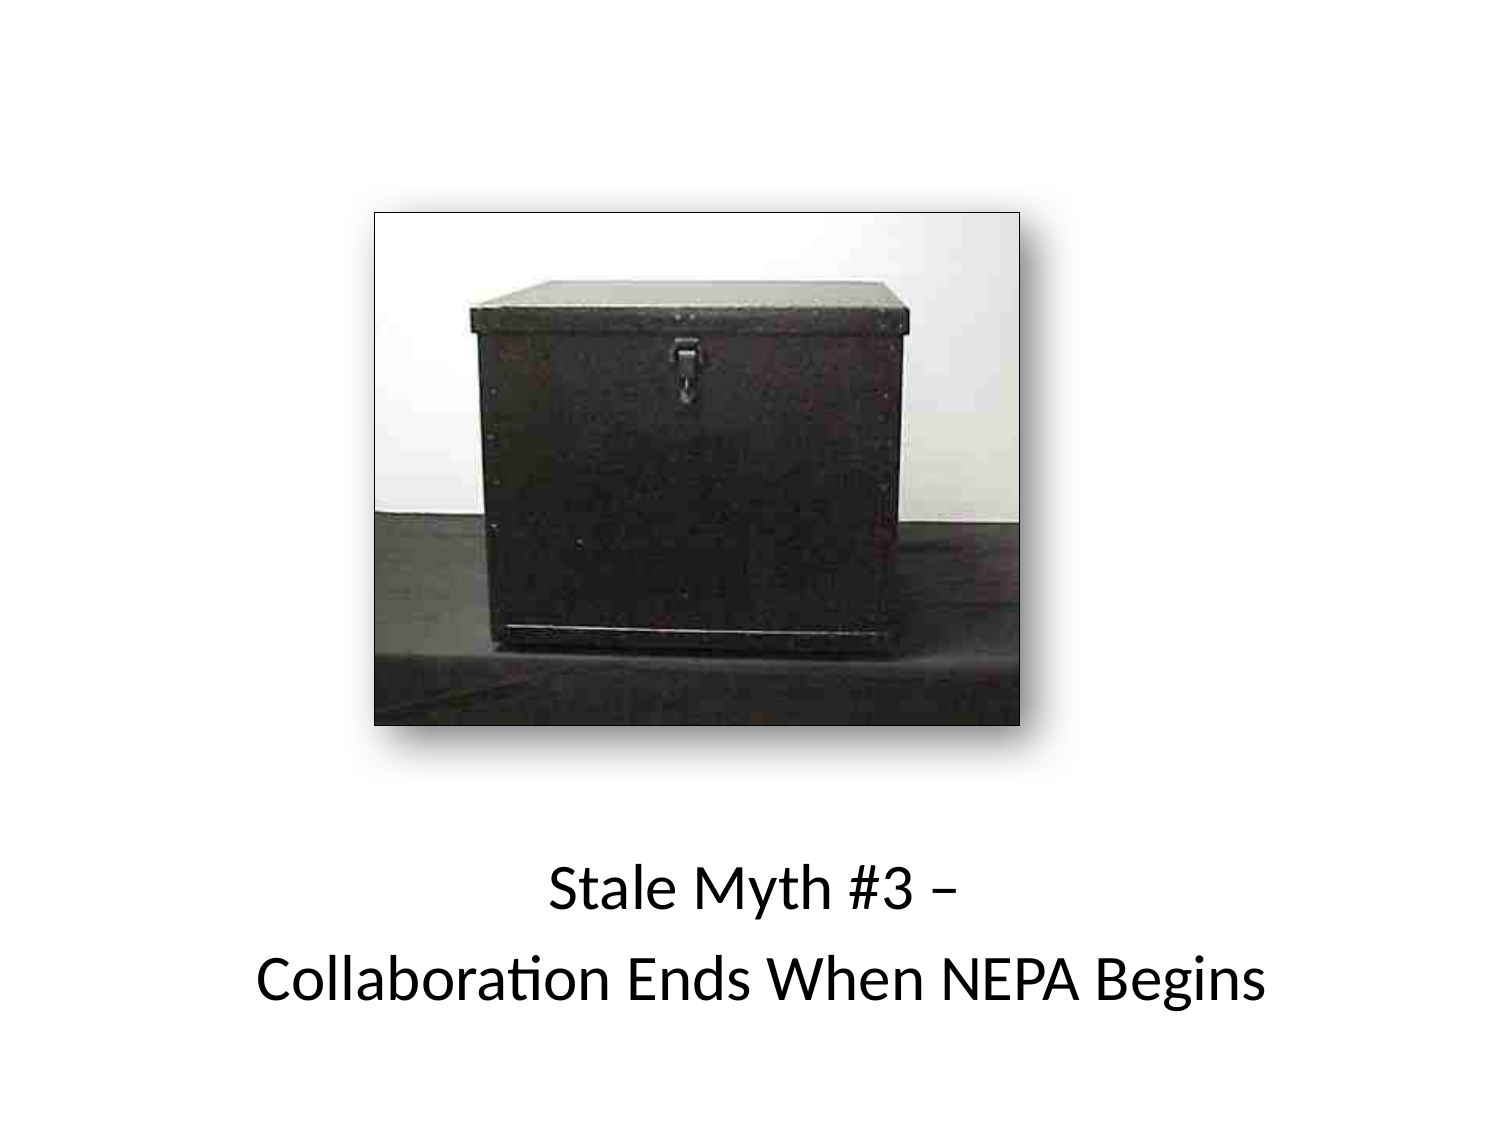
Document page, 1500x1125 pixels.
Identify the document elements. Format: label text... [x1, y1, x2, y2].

list Stale Myth #3 – Collaboration Ends When NEPA Begins [125, 837, 1400, 1025]
picture [374, 212, 1019, 726]
